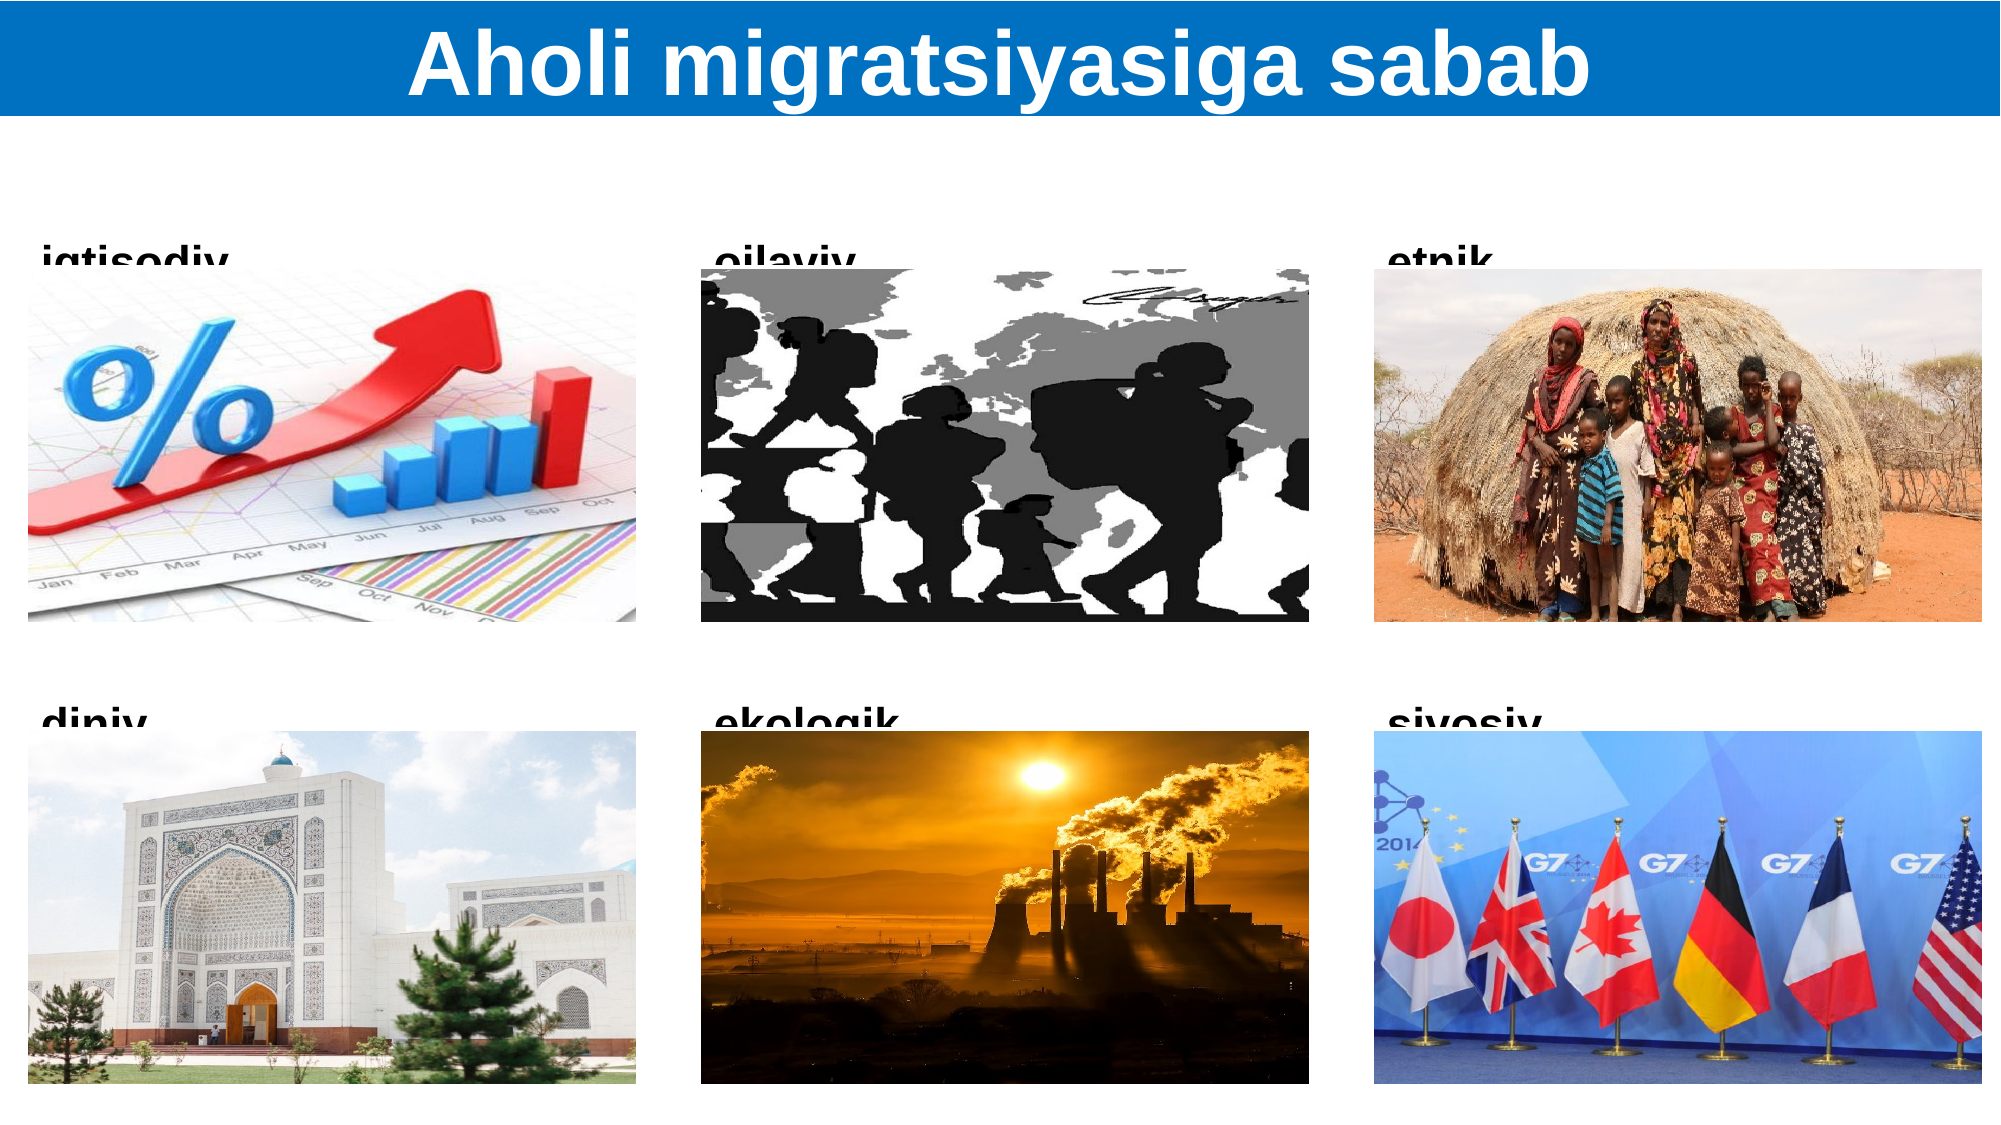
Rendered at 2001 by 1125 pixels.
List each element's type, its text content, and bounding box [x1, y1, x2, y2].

title Aholi migratsiyasiga sabab [0, 1, 2000, 116]
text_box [25, 203, 1984, 1087]
